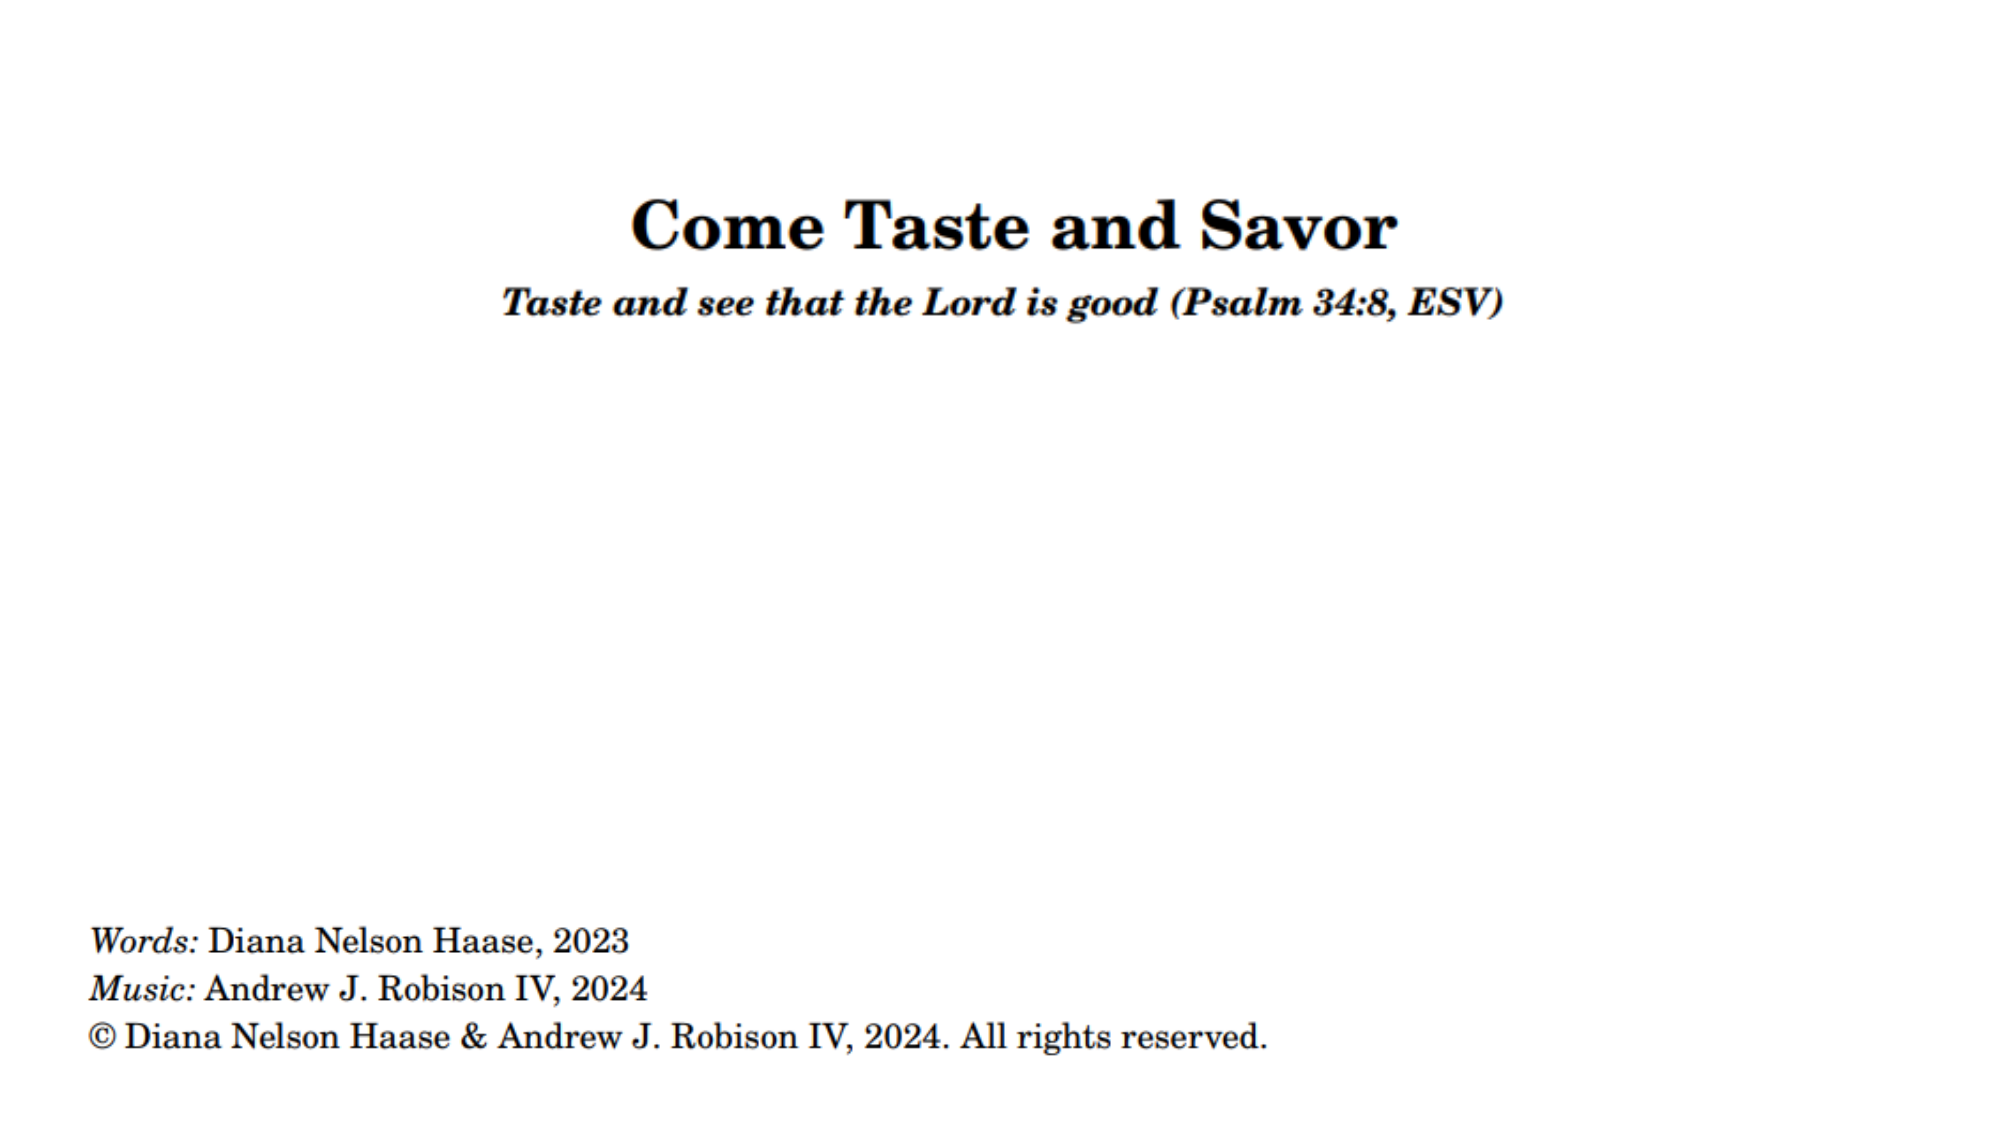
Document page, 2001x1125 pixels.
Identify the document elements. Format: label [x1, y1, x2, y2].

picture [459, 174, 1541, 351]
picture [49, 897, 1301, 1076]
